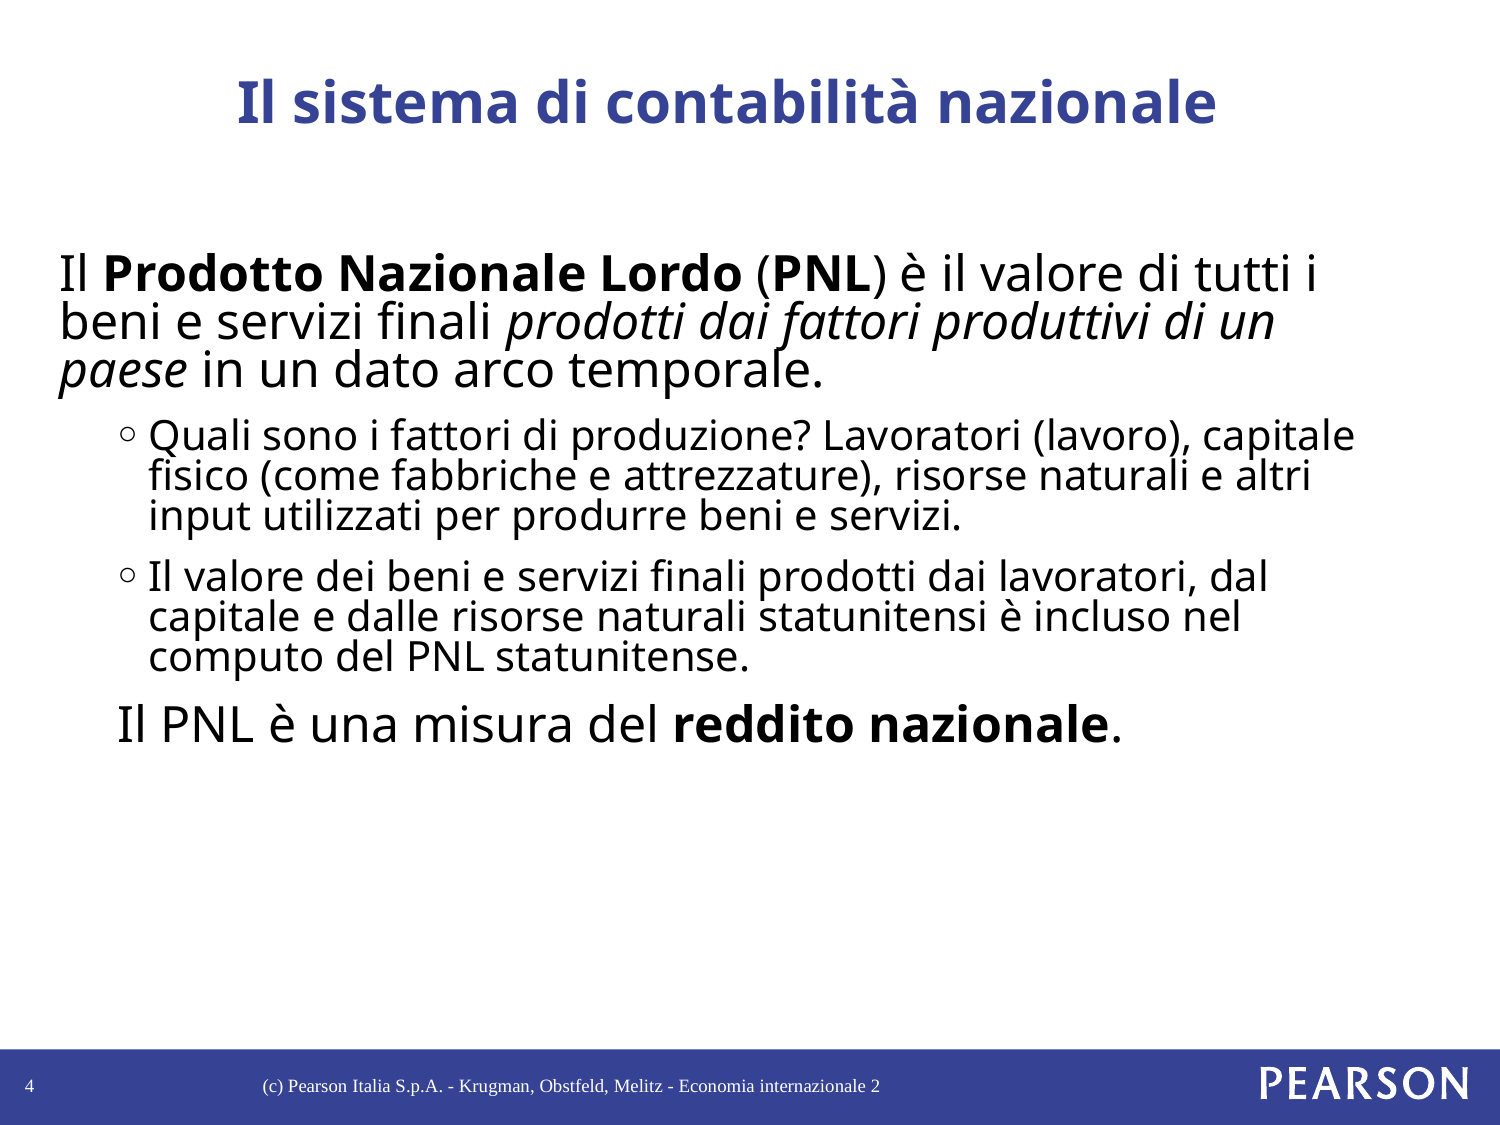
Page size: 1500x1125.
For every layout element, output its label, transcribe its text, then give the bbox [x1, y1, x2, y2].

footer (c) Pearson Italia S.p.A. - Krugman, Obstfeld, Melitz - Economia internazionale 2 [80, 1073, 881, 1104]
list Il Prodotto Nazionale Lordo (PNL) è il valore di tutti i beni e servizi finali prodotti dai fattori produttivi di un paese in un dato arco temporale. Quali sono i fattori di produzione? Lavoratori (lavoro), capitale fisico (come fabbriche e attrezzature), risorse naturali e altri input utilizzati per produrre beni e servizi. Il valore dei beni e servizi finali prodotti dai lavoratori, dal capitale e dalle risorse naturali statunitensi è incluso nel computo del PNL statunitense. Il PNL è una misura del reddito nazionale. [59, 253, 1410, 997]
slide_number 4 [24, 1073, 80, 1104]
title Il sistema di contabilità nazionale [59, 64, 1410, 213]
